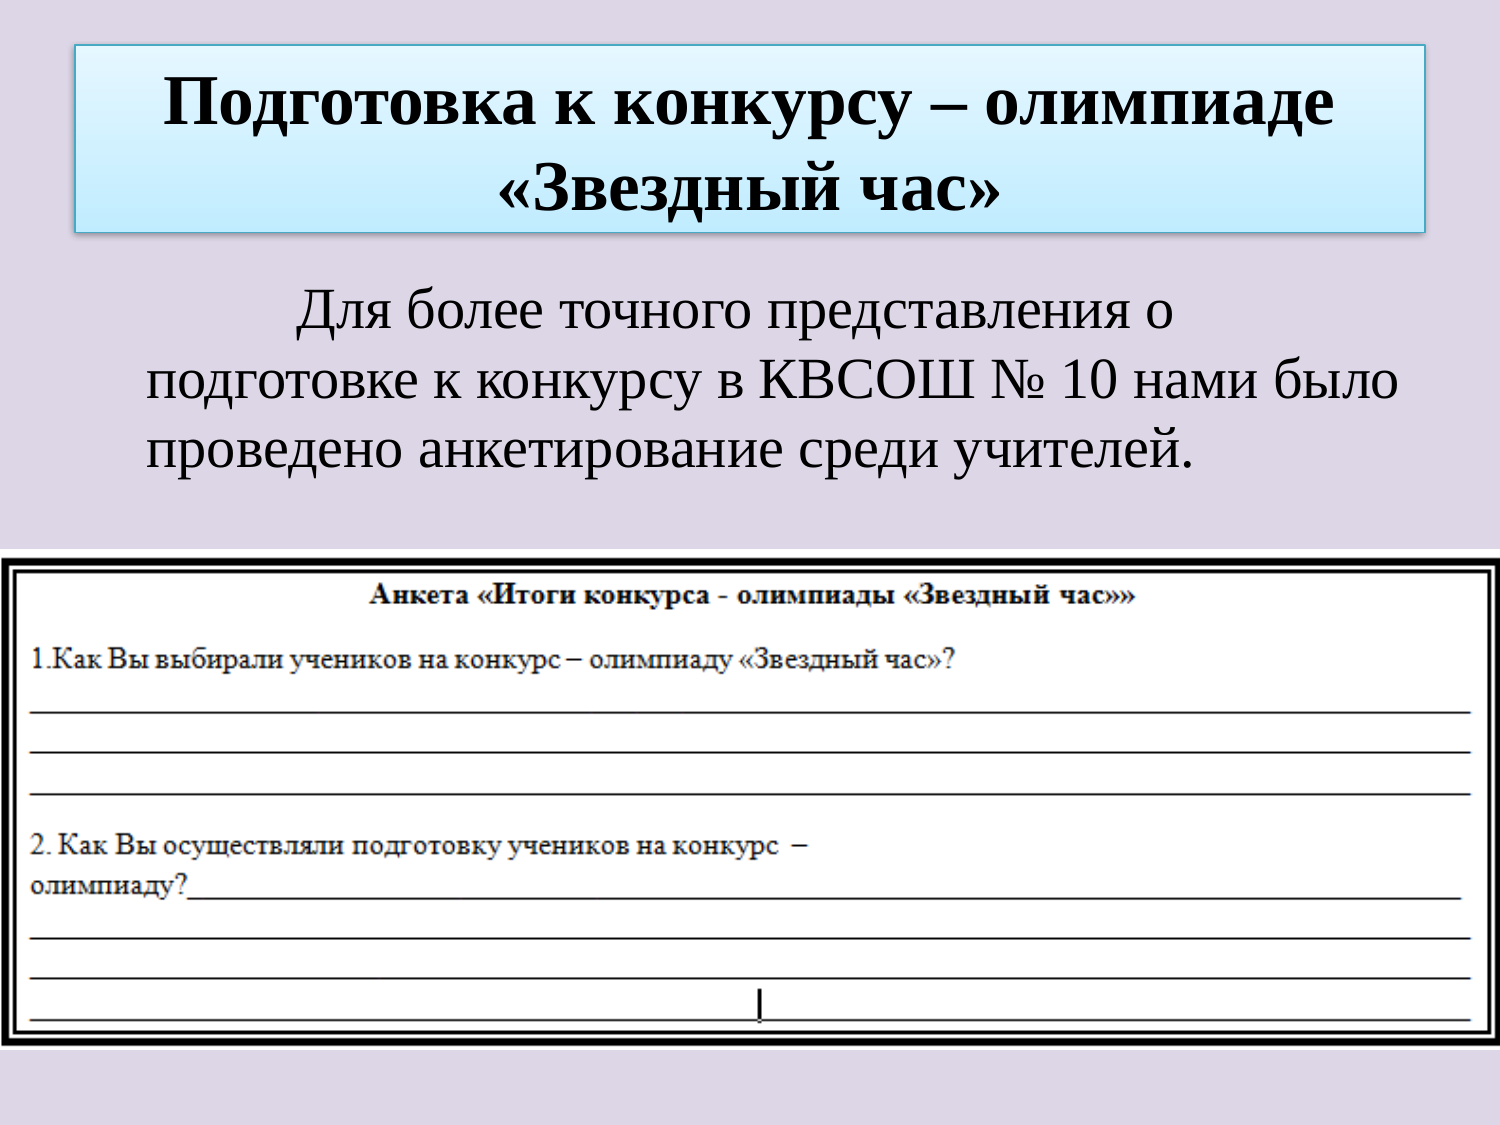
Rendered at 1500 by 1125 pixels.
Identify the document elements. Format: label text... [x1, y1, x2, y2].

title Подготовка к конкурсу – олимпиаде «Звездный час» [74, 44, 1426, 233]
picture [0, 549, 1500, 1051]
list Для более точного представления о подготовке к конкурсу в КВСОШ № 10 нами было проведено анкетирование среди учителей. [75, 262, 1425, 548]
